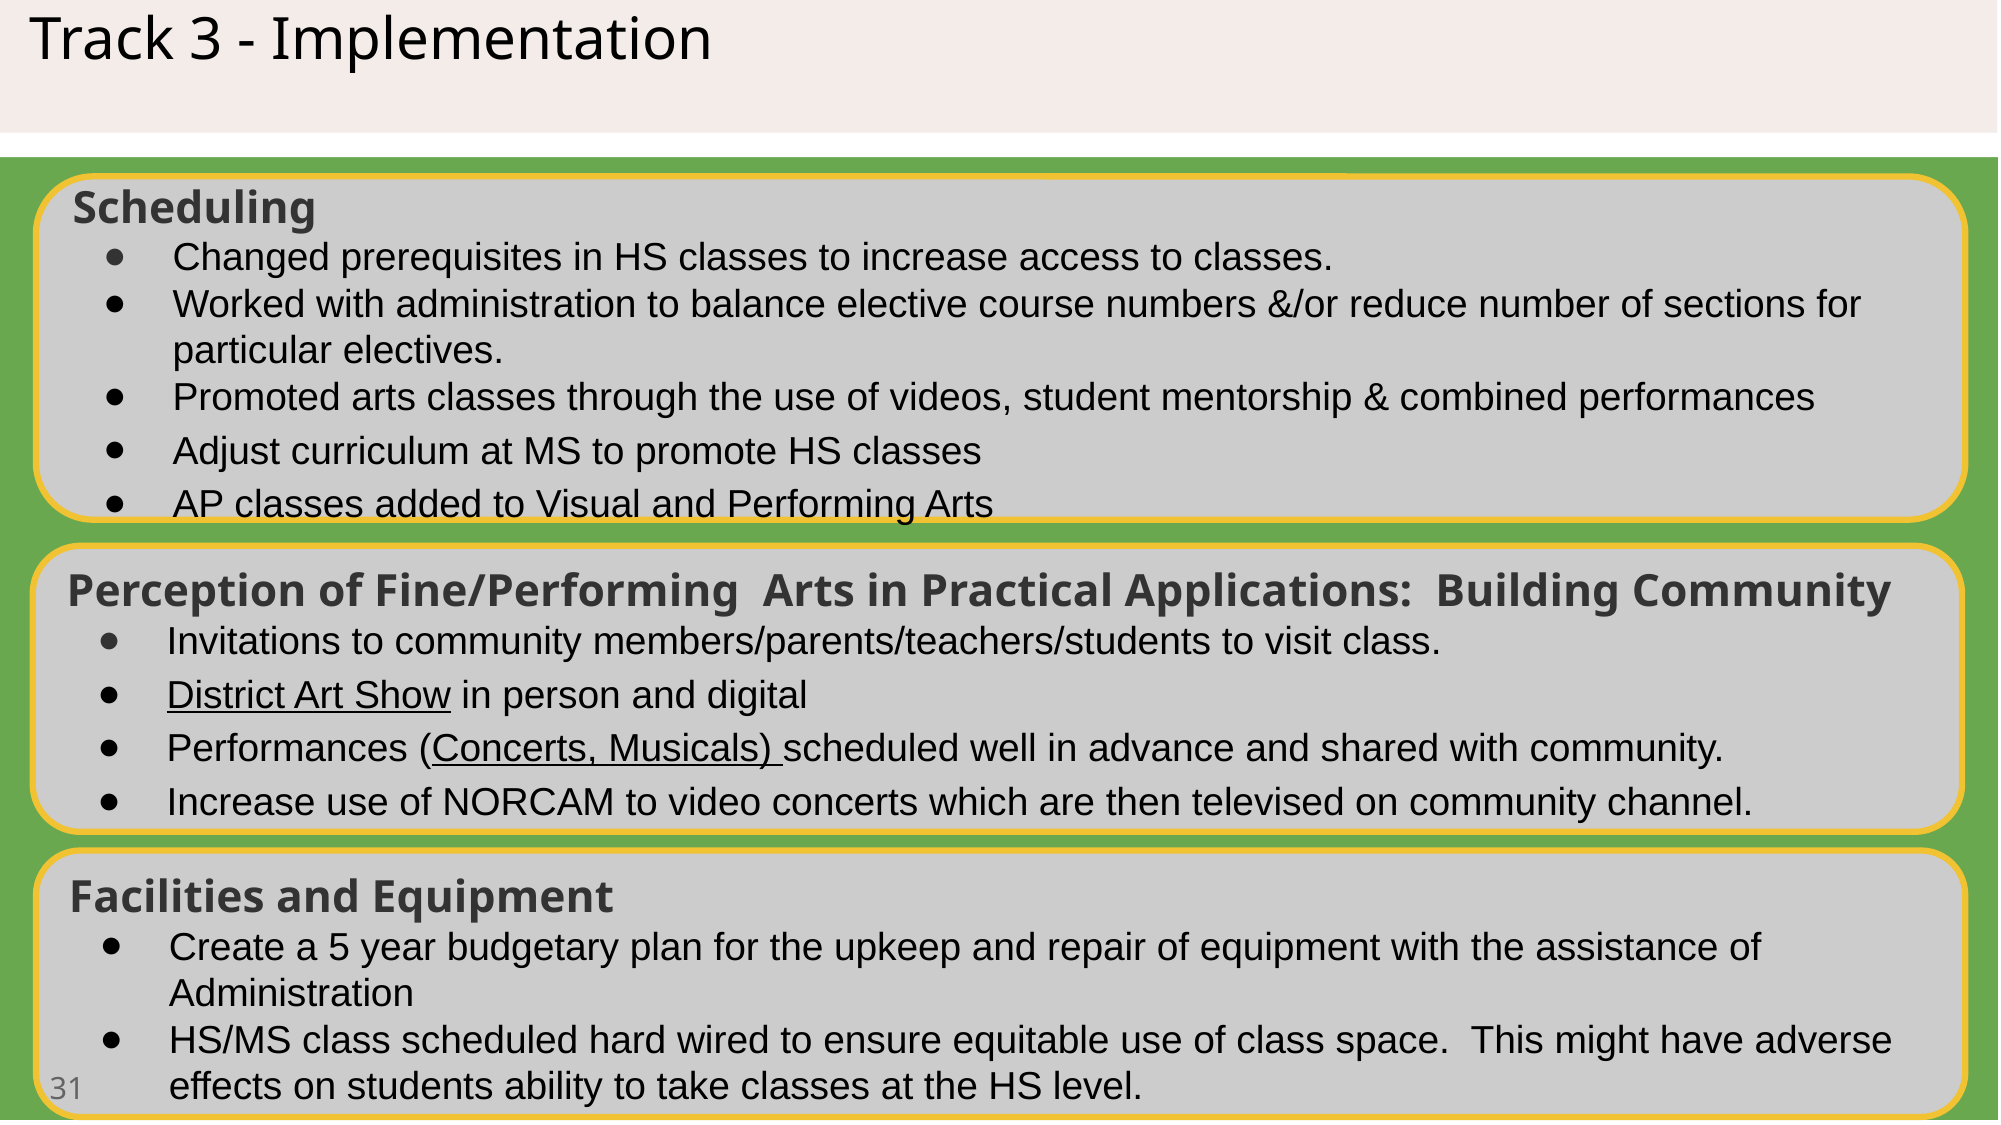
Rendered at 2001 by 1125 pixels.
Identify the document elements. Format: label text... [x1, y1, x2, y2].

text_box Facilities and Equipment Create a 5 year budgetary plan for the upkeep and repair of equipment with the assistance of Administration HS/MS class scheduled hard wired to ensure equitable use of class space. This might have adverse effects on students ability to take classes at the HS level. [35, 850, 1966, 1118]
text_box Perception of Fine/Performing Arts in Practical Applications: Building Community Invitations to community members/parents/teachers/students to visit class. District Art Show in person and digital Performances (Concerts, Musicals) scheduled well in advance and shared with community. Increase use of NORCAM to video concerts which are then televised on community channel. [32, 545, 1963, 832]
text_box [0, 132, 1998, 158]
title Track 3 - Implementation [29, 17, 1403, 117]
slide_number 31 [49, 1068, 150, 1106]
text_box [0, 0, 1998, 132]
text_box Scheduling Changed prerequisites in HS classes to increase access to classes. Worked with administration to balance elective course numbers &/or reduce number of sections for particular electives. Promoted arts classes through the use of videos, student mentorship & combined performances Adjust curriculum at MS to promote HS classes AP classes added to Visual and Performing Arts [35, 176, 1966, 520]
text_box [0, 158, 1998, 1120]
